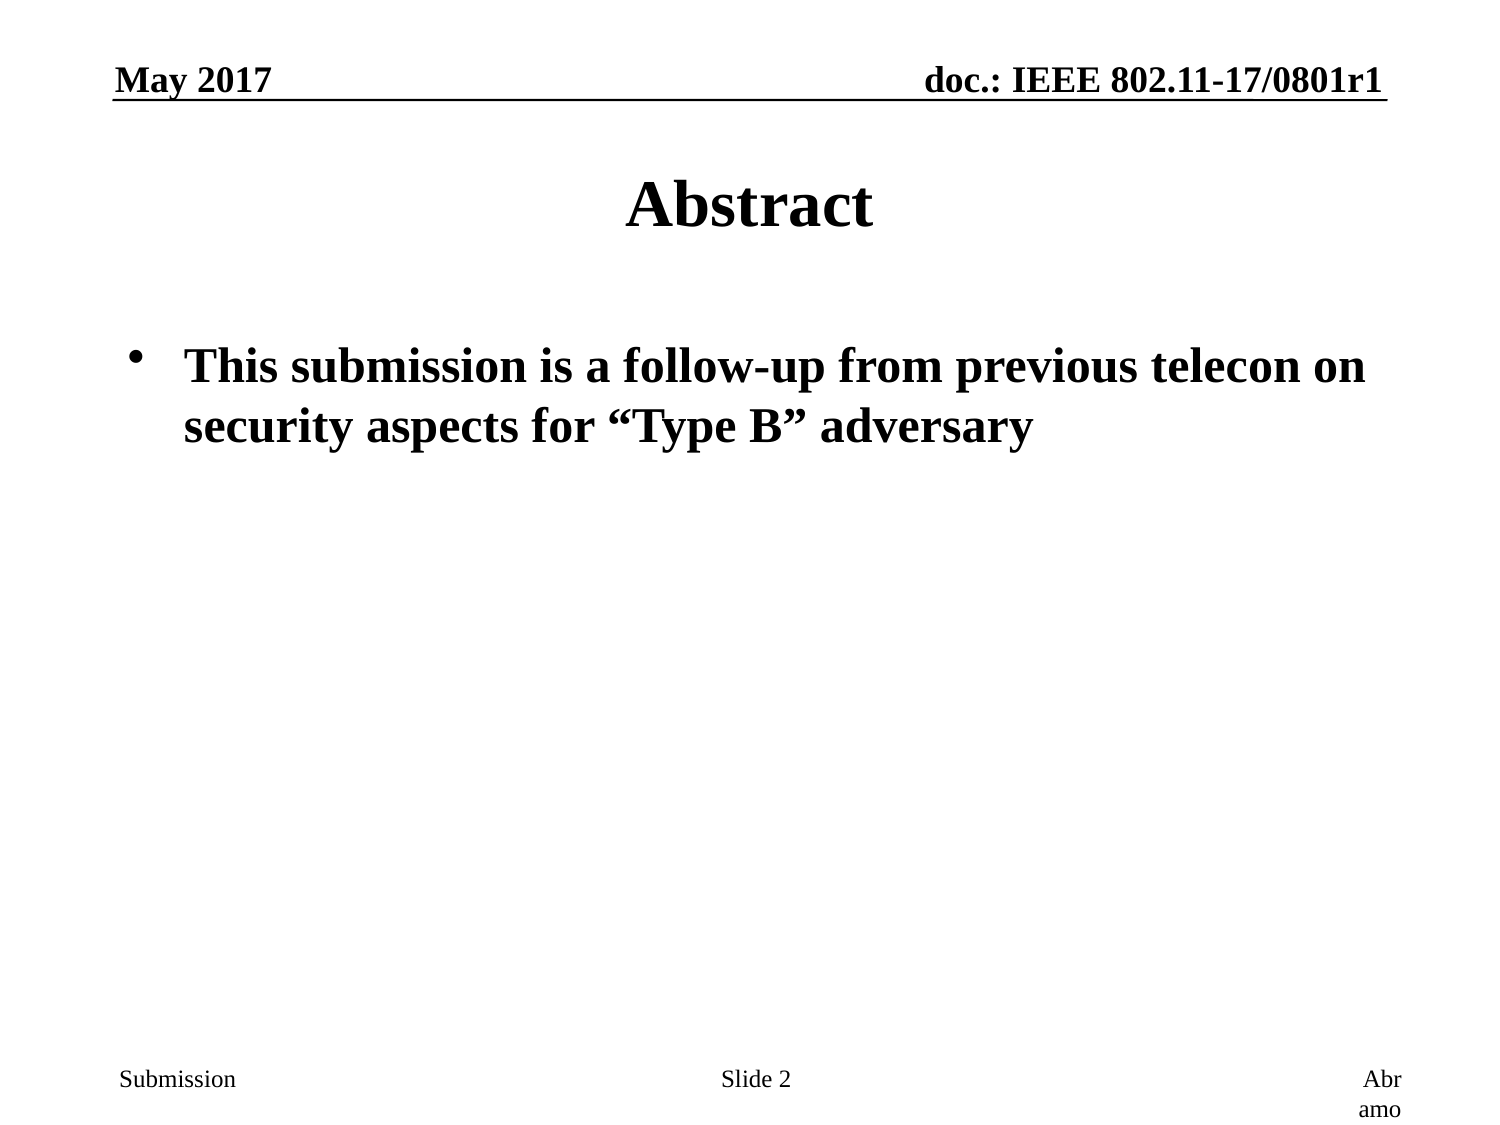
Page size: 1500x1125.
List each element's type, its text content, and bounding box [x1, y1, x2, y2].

title Abstract [112, 112, 1388, 288]
slide_number Slide 2 [712, 1062, 800, 1093]
footer Abramovsky, Ghosh, Segev & Li, Intel [1355, 1062, 1402, 1093]
list This submission is a follow-up from previous telecon on security aspects for “Type B” adversary [112, 324, 1388, 1000]
